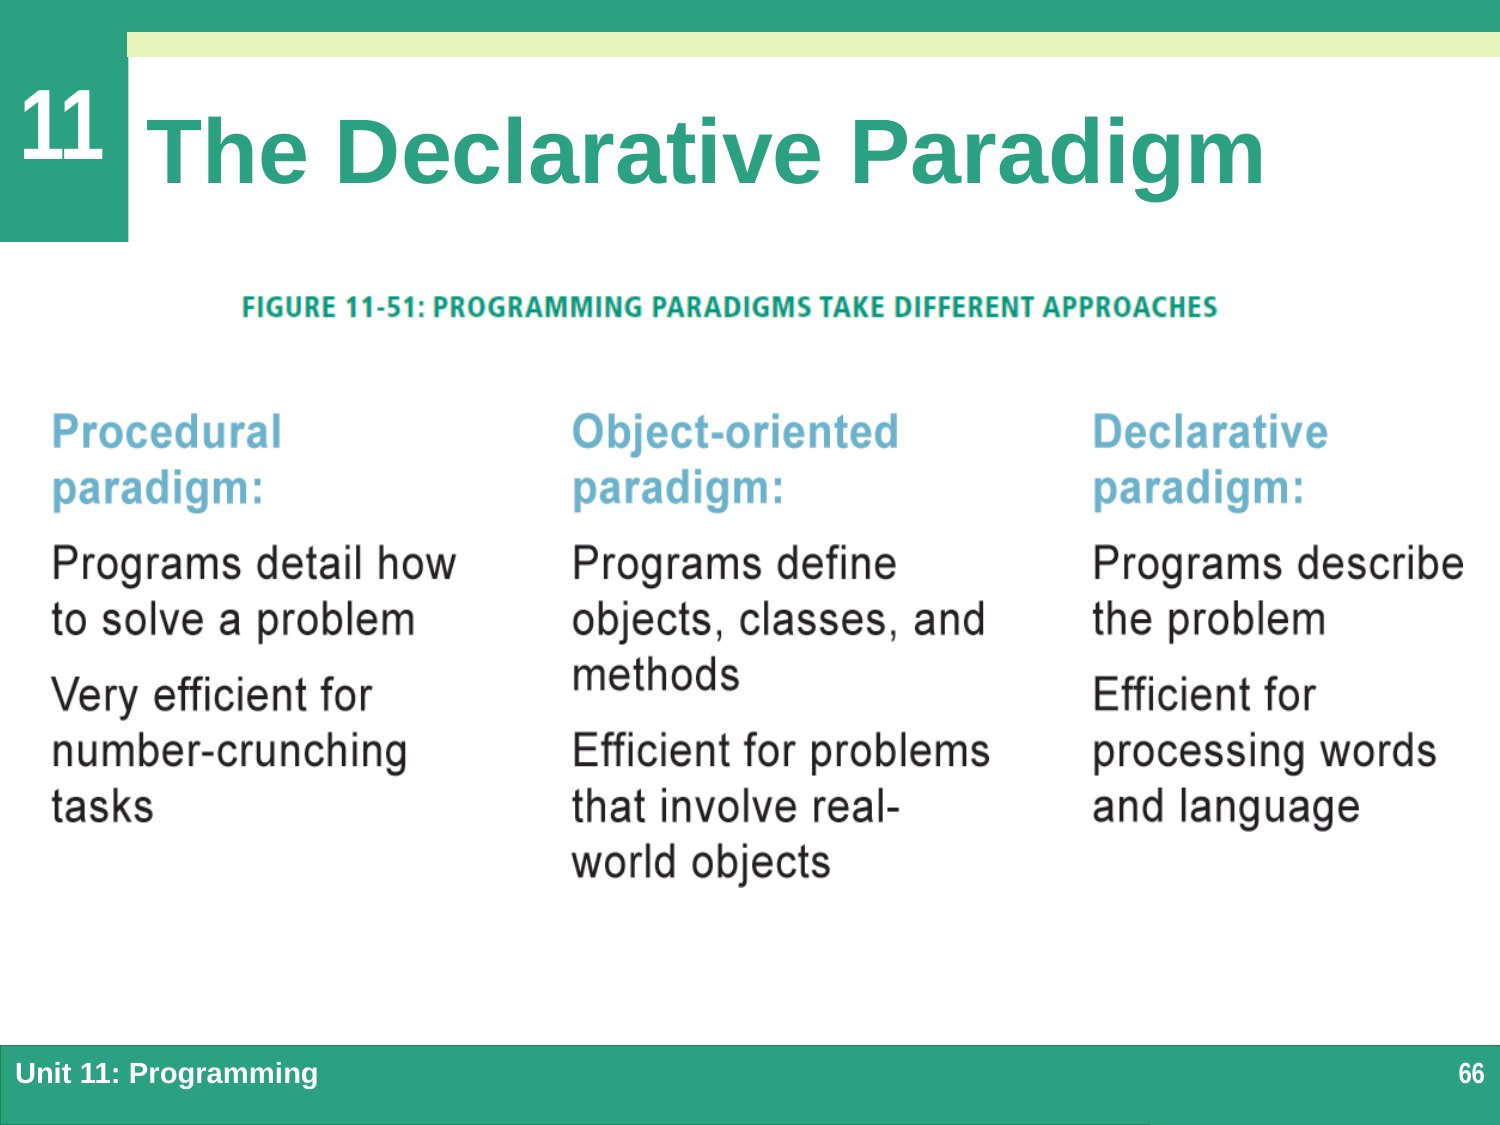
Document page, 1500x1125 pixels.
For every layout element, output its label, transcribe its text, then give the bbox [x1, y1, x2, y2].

title The Declarative Paradigm [131, 60, 1500, 234]
slide_number 66 [1149, 1046, 1500, 1125]
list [49, 412, 1463, 888]
picture [237, 287, 1223, 327]
footer Unit 11: Programming [0, 1046, 1149, 1125]
